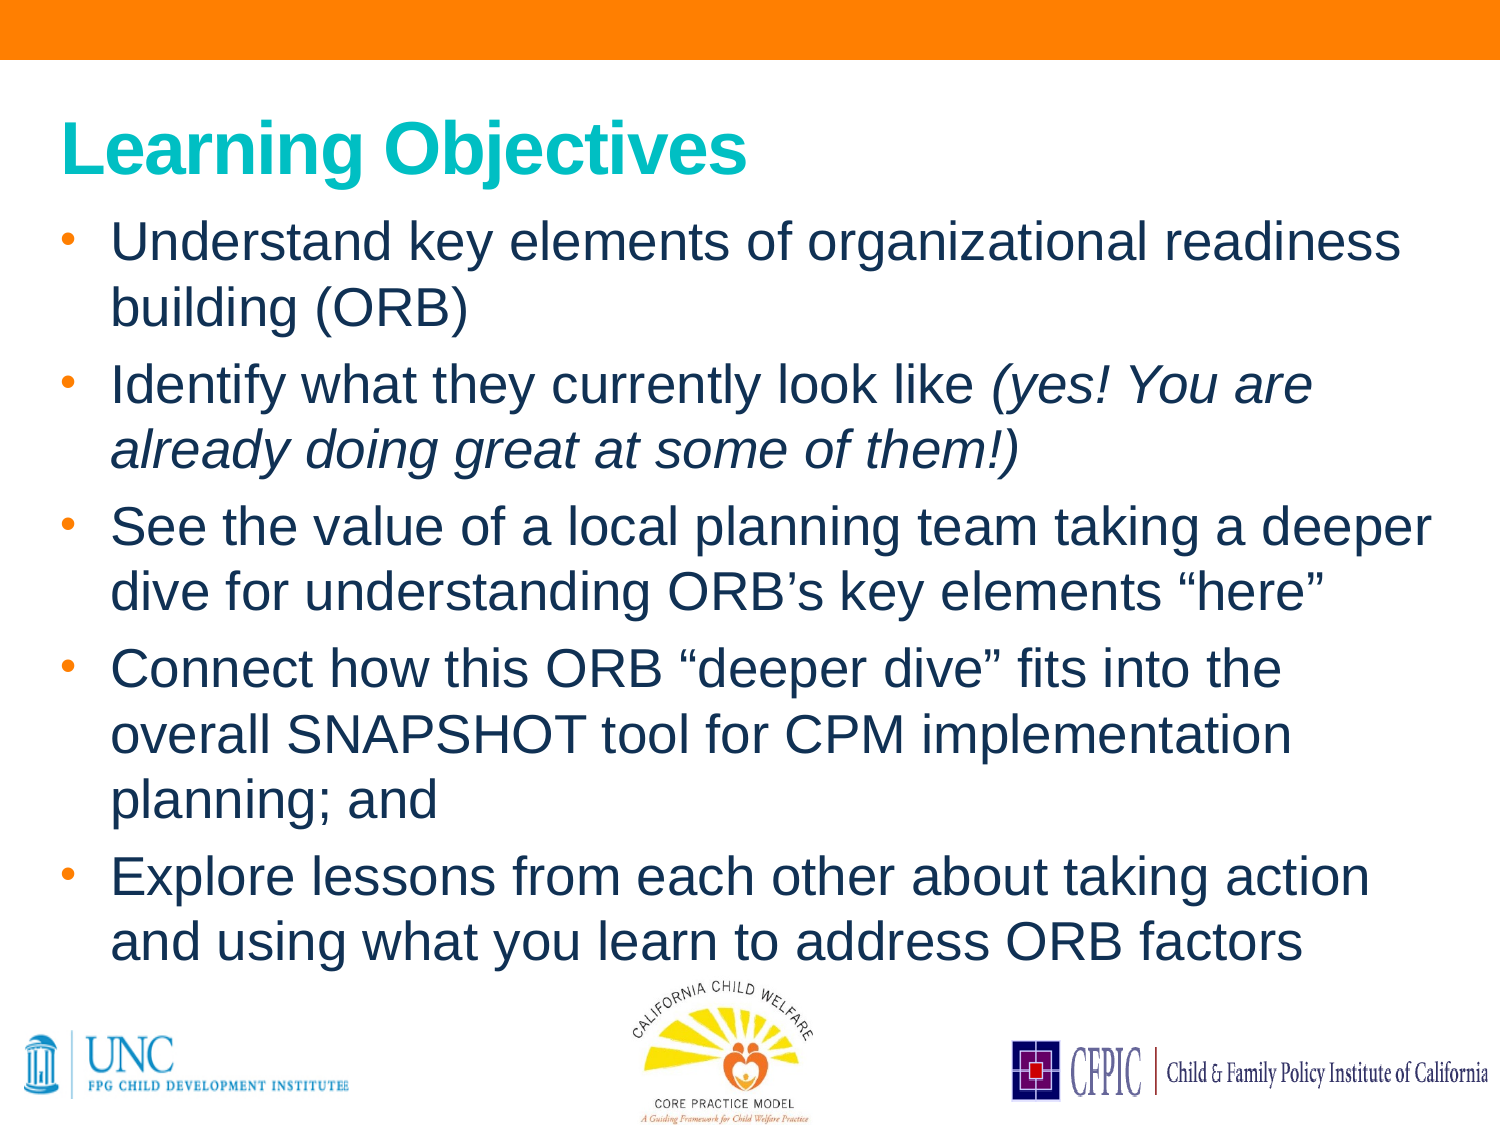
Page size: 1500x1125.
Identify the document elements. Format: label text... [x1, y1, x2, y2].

title Learning Objectives [45, 63, 1425, 198]
list Understand key elements of organizational readiness building (ORB) Identify what they currently look like (yes! You are already doing great at some of them!) See the value of a local planning team taking a deeper dive for understanding ORB’s key elements “here” Connect how this ORB “deeper dive” fits into the overall SNAPSHOT tool for CPM implementation planning; and Explore lessons from each other about taking action and using what you learn to address ORB factors [45, 198, 1455, 999]
picture [24, 1030, 349, 1100]
picture [1010, 1022, 1488, 1109]
picture [631, 999, 813, 1125]
